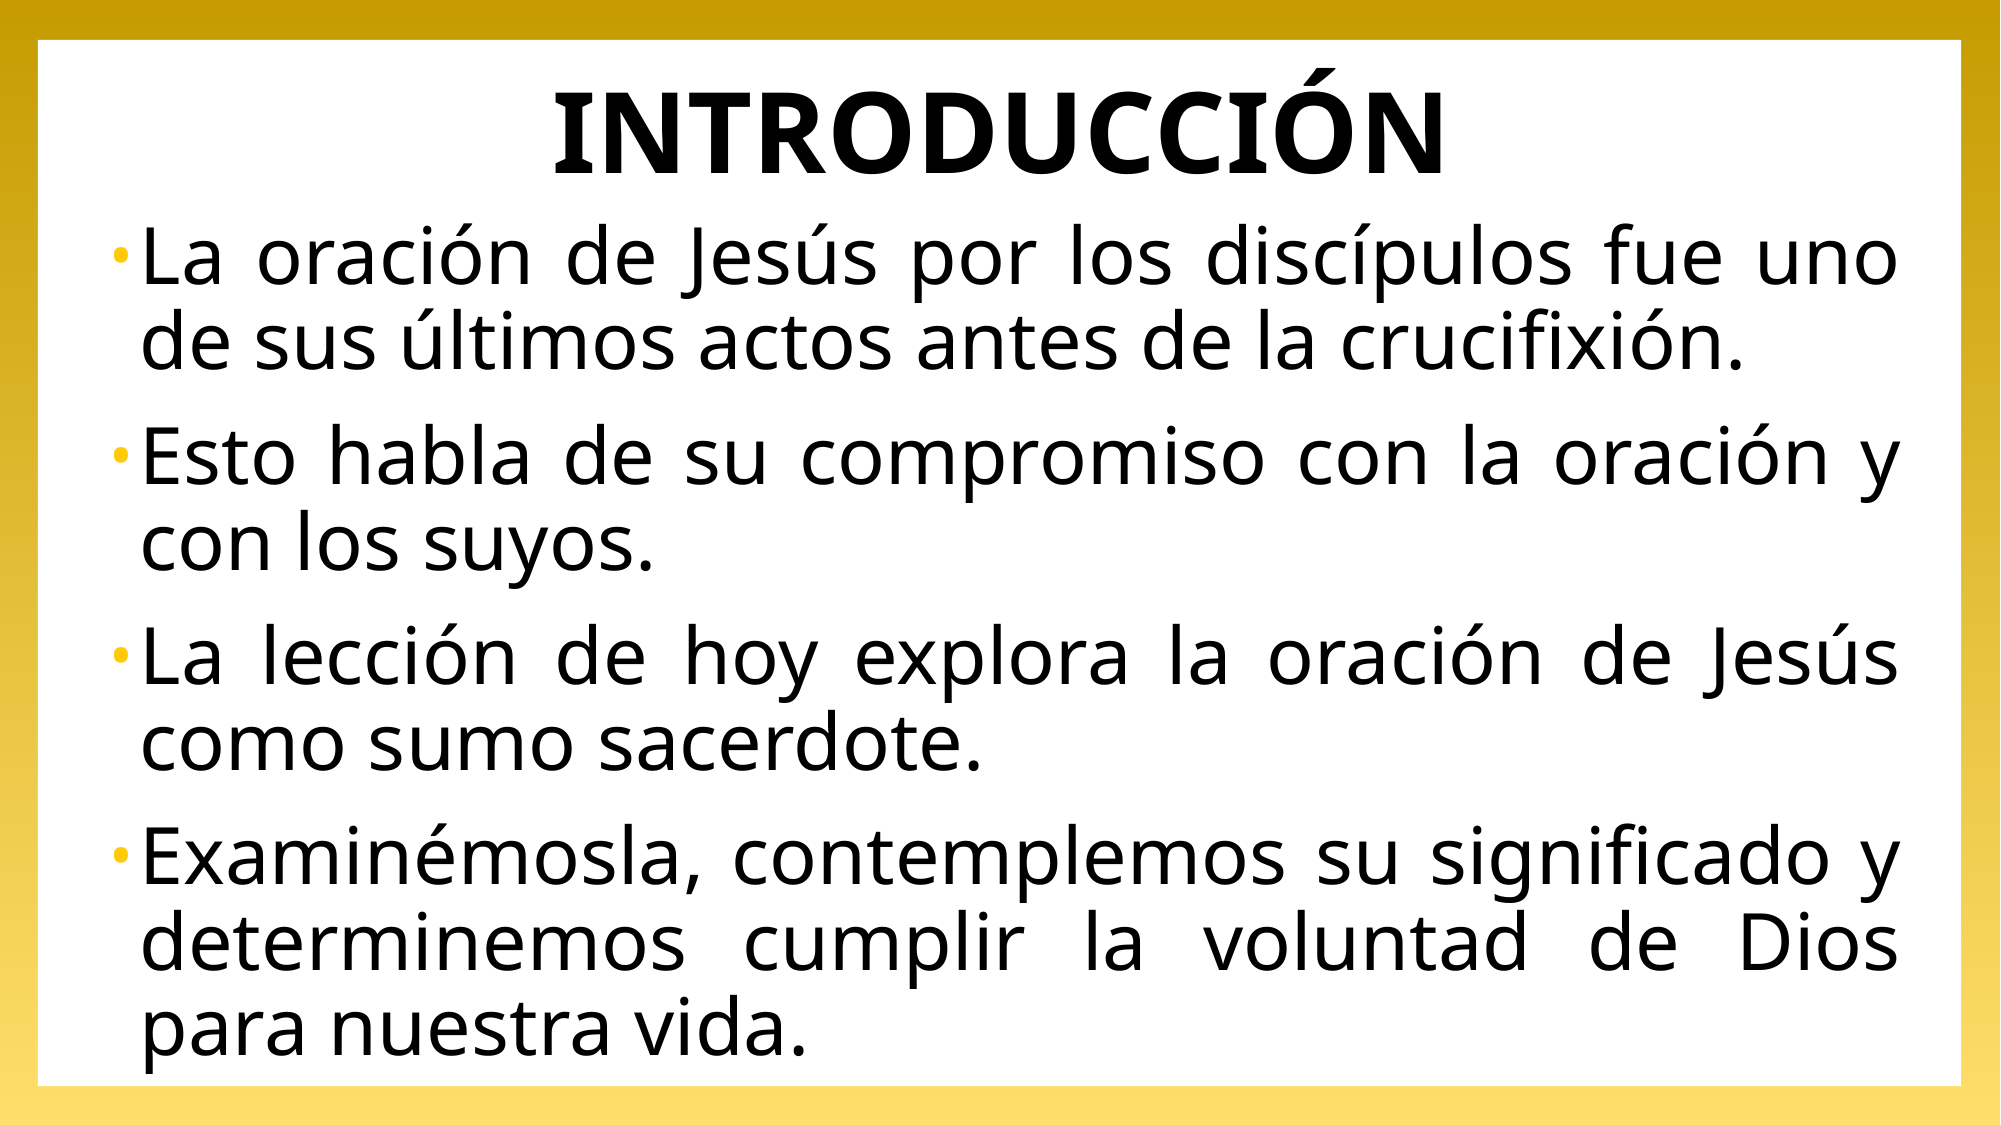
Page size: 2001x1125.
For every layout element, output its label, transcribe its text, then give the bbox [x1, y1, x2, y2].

title INTRODUCCIÓN [87, 62, 1917, 212]
list La oración de Jesús por los discípulos fue uno de sus últimos actos antes de la crucifixión. Esto habla de su compromiso con la oración y con los suyos. La lección de hoy explora la oración de Jesús como sumo sacerdote. Examinémosla, contemplemos su significado y determinemos cumplir la voluntad de Dios para nuestra vida. [87, 224, 1917, 1065]
